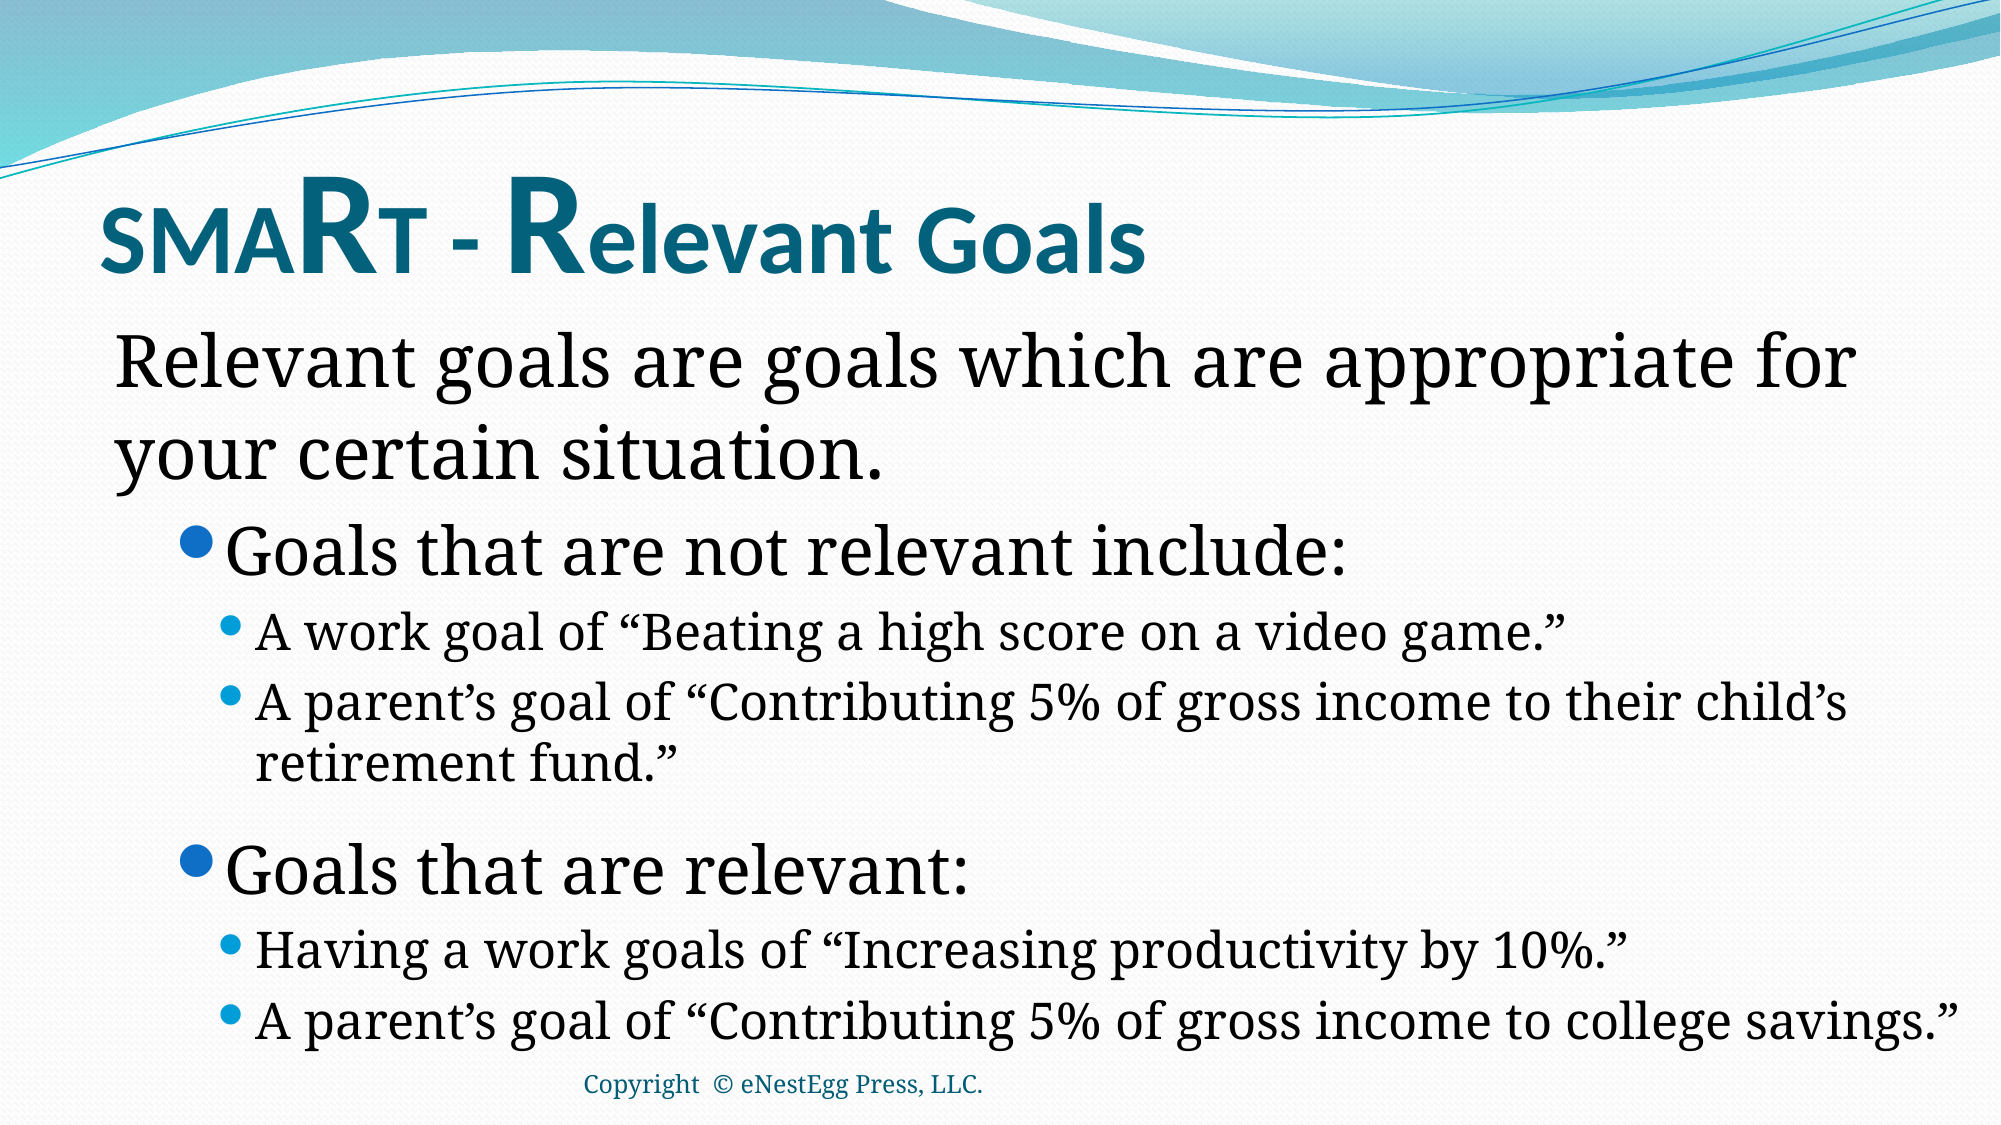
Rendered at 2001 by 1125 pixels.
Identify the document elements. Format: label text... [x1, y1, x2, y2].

list Relevant goals are goals which are appropriate for your certain situation. Goals that are not relevant include: A work goal of “Beating a high score on a video game.” A parent’s goal of “Contributing 5% of gross income to their child’s retirement fund.” Goals that are relevant: Having a work goals of “Increasing productivity by 10%.” A parent’s goal of “Contributing 5% of gross income to college savings.” [99, 307, 2000, 1125]
title SMART - Relevant Goals [99, 115, 1900, 303]
footer Copyright © eNestEgg Press, LLC. [583, 1042, 1317, 1103]
